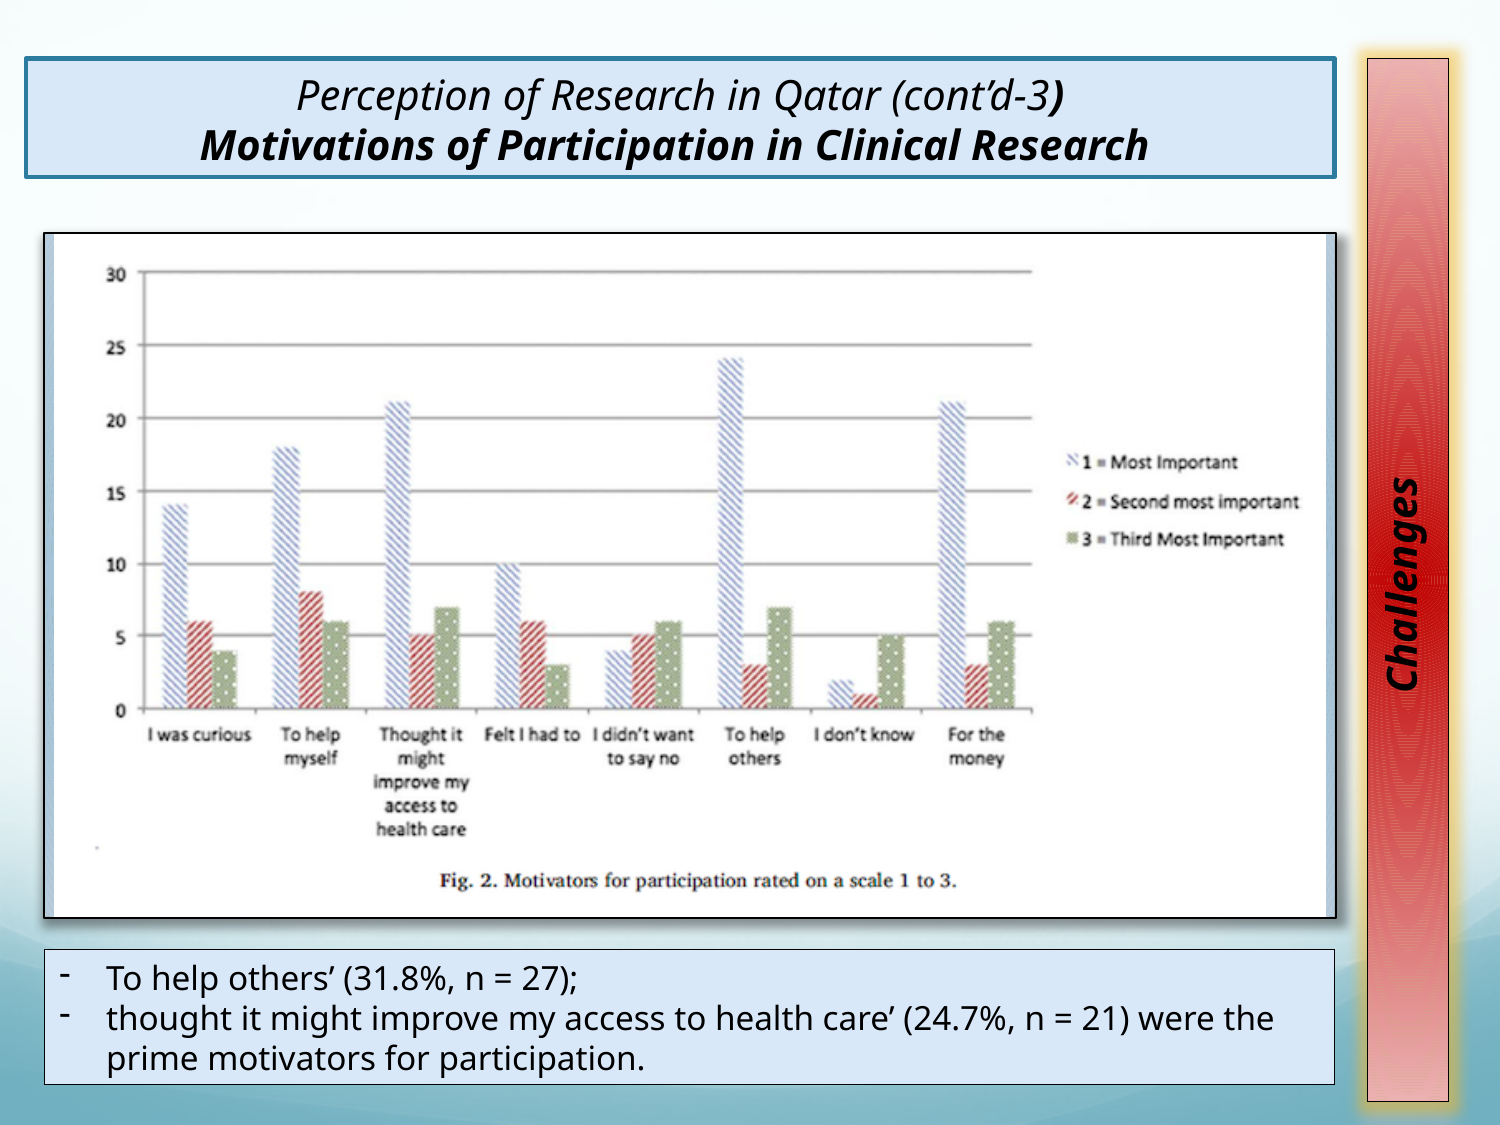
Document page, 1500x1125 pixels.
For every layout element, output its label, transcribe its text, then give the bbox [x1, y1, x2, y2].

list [43, 233, 1336, 918]
text_box Challenges [1367, 58, 1449, 1102]
title Perception of Research in Qatar (cont’d-3) Motivations of Participation in Clinical Research [24, 56, 1337, 179]
text_box To help others’ (31.8%, n = 27); thought it might improve my access to health care’ (24.7%, n = 21) were the prime motivators for participation. [44, 949, 1335, 1085]
